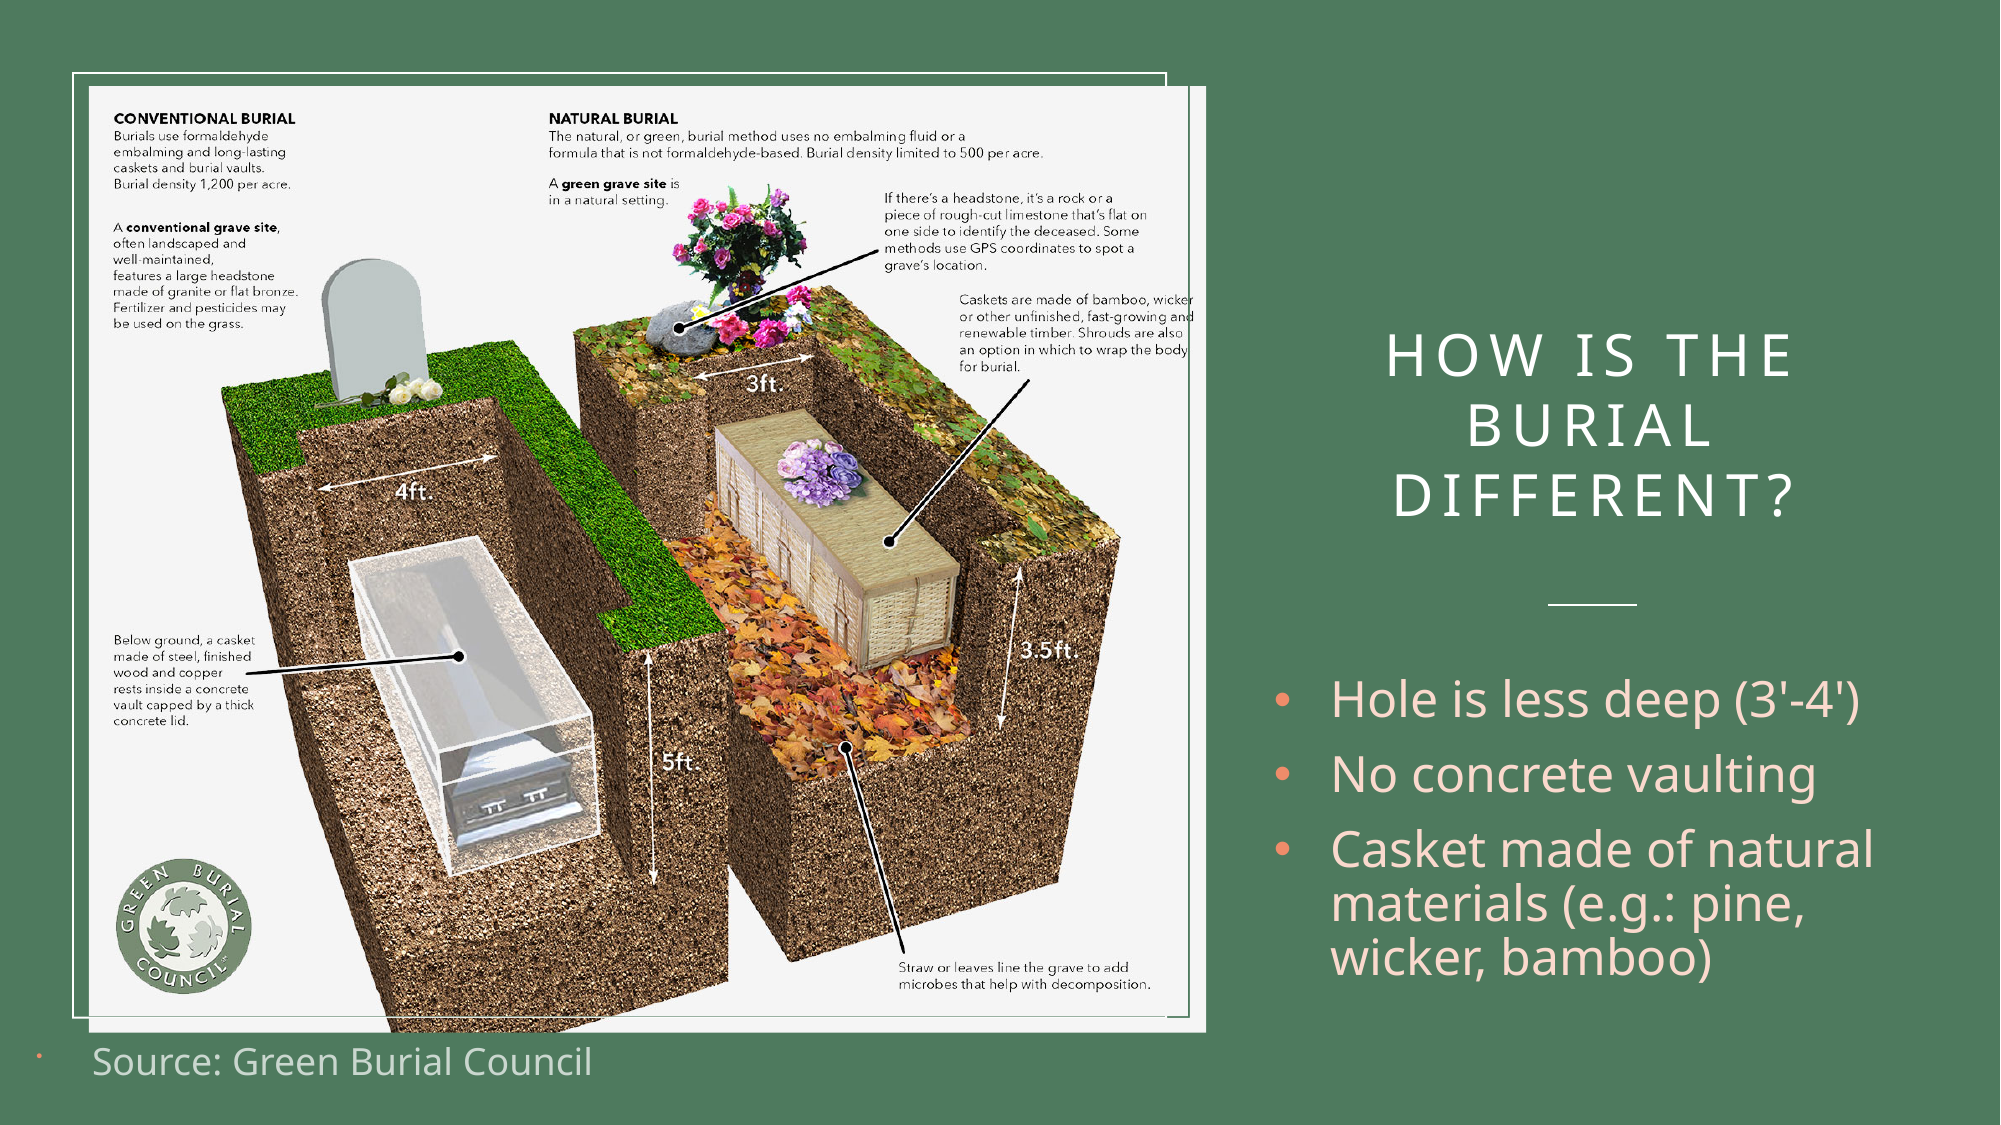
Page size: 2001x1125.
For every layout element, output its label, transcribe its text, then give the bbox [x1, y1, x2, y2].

title How is the Burial Different? [1273, 177, 1912, 528]
text_box Source: Green Burial Council [33, 1038, 724, 1125]
picture [88, 85, 1207, 1033]
subtitle Hole is less deep (3'-4') No concrete vaulting Casket made of natural materials (e.g.: pine, wicker, bamboo) [1273, 674, 1912, 947]
